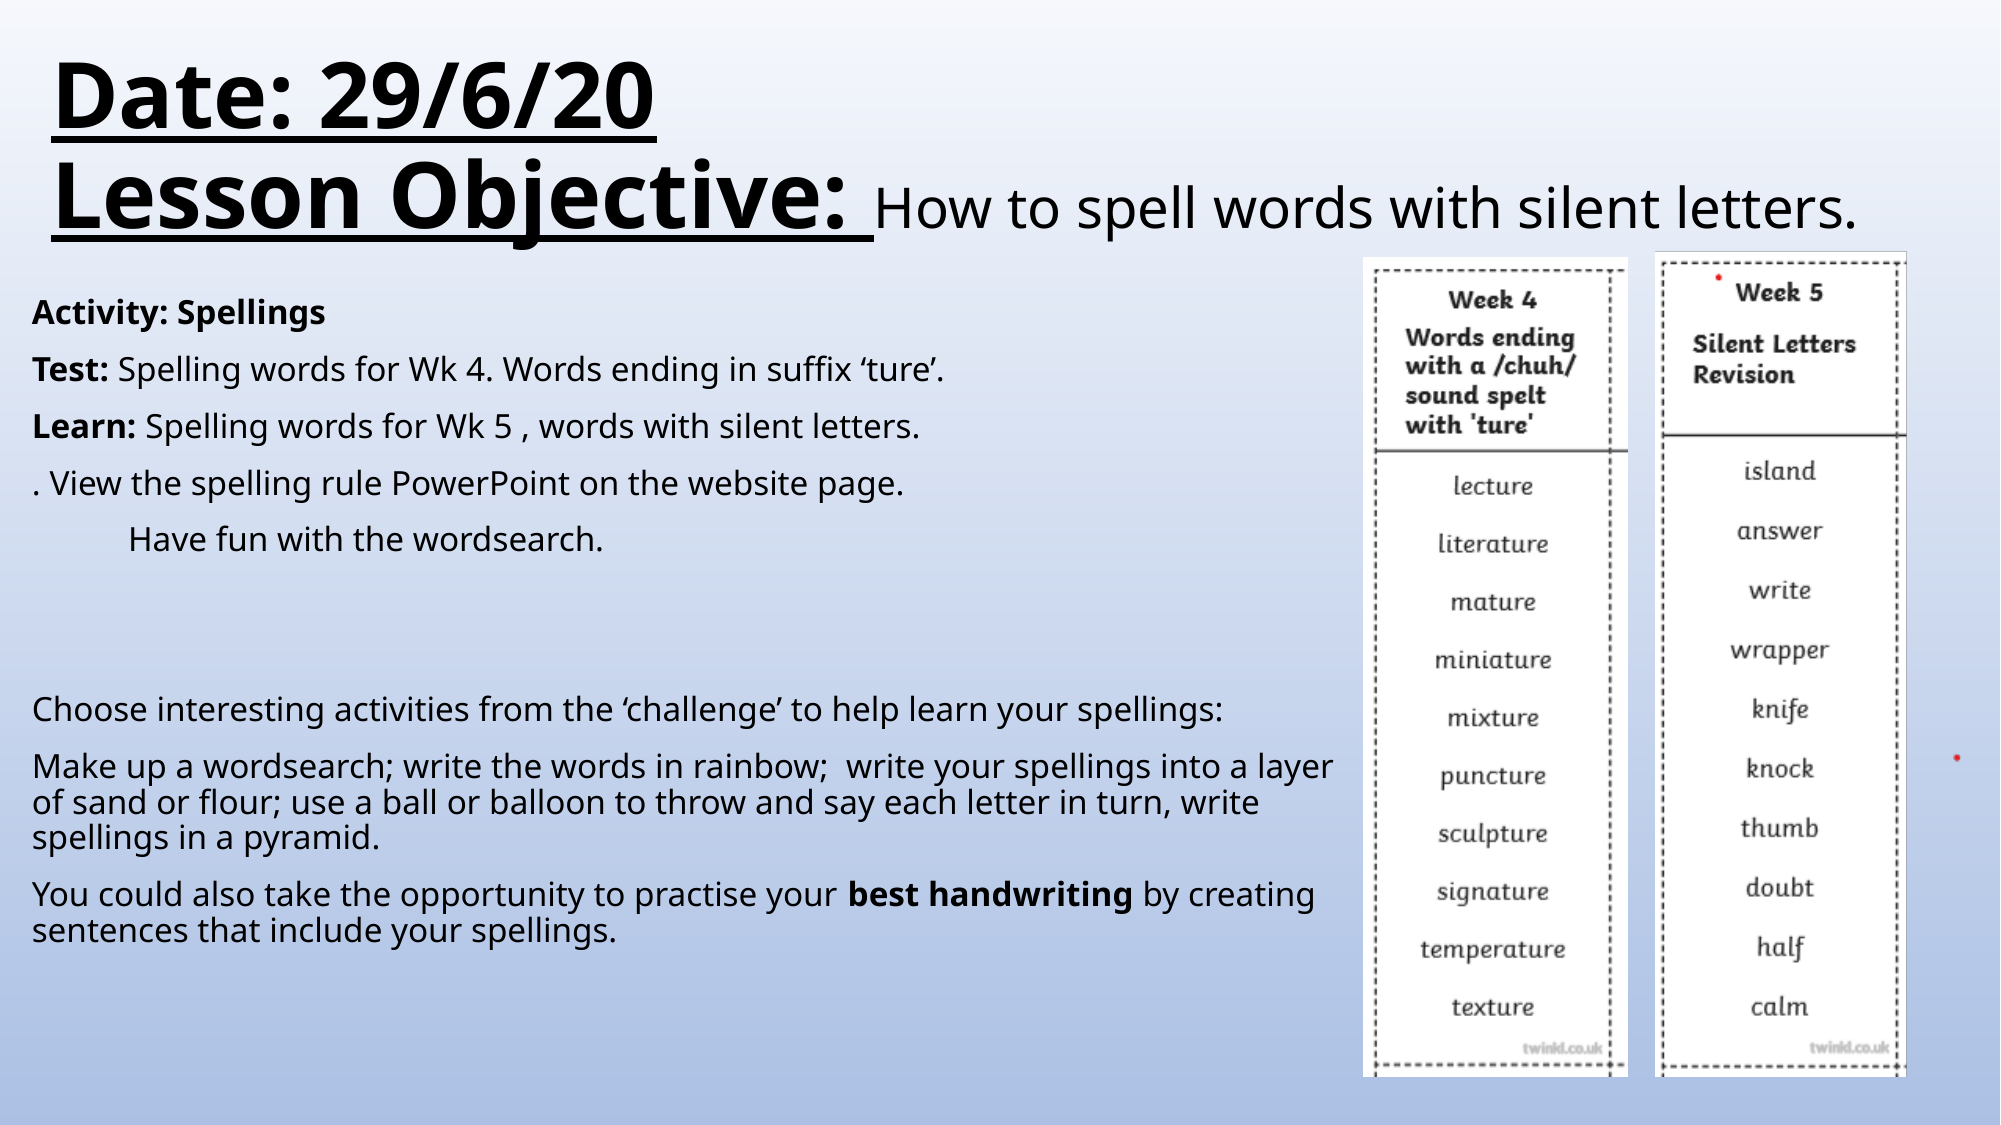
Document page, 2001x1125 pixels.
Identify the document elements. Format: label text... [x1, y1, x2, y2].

title Date: 29/6/20 Lesson Objective: How to spell words with silent letters. [36, 40, 1944, 258]
picture [1363, 257, 1628, 1077]
list Activity: Spellings Test: Spelling words for Wk 4. Words ending in suffix ‘ture’. Learn: Spelling words for Wk 5 , words with silent letters. . View the spelling rule PowerPoint on the website page. Have fun with the wordsearch. Choose interesting activities from the ‘challenge’ to help learn your spellings: Make up a wordsearch; write the words in rainbow; write your spellings into a layer of sand or flour; use a ball or balloon to throw and say each letter in turn, write spellings in a pyramid. You could also take the opportunity to practise your best handwriting by creating sentences that include your spellings. [16, 288, 1363, 1021]
picture [1655, 221, 2000, 1077]
